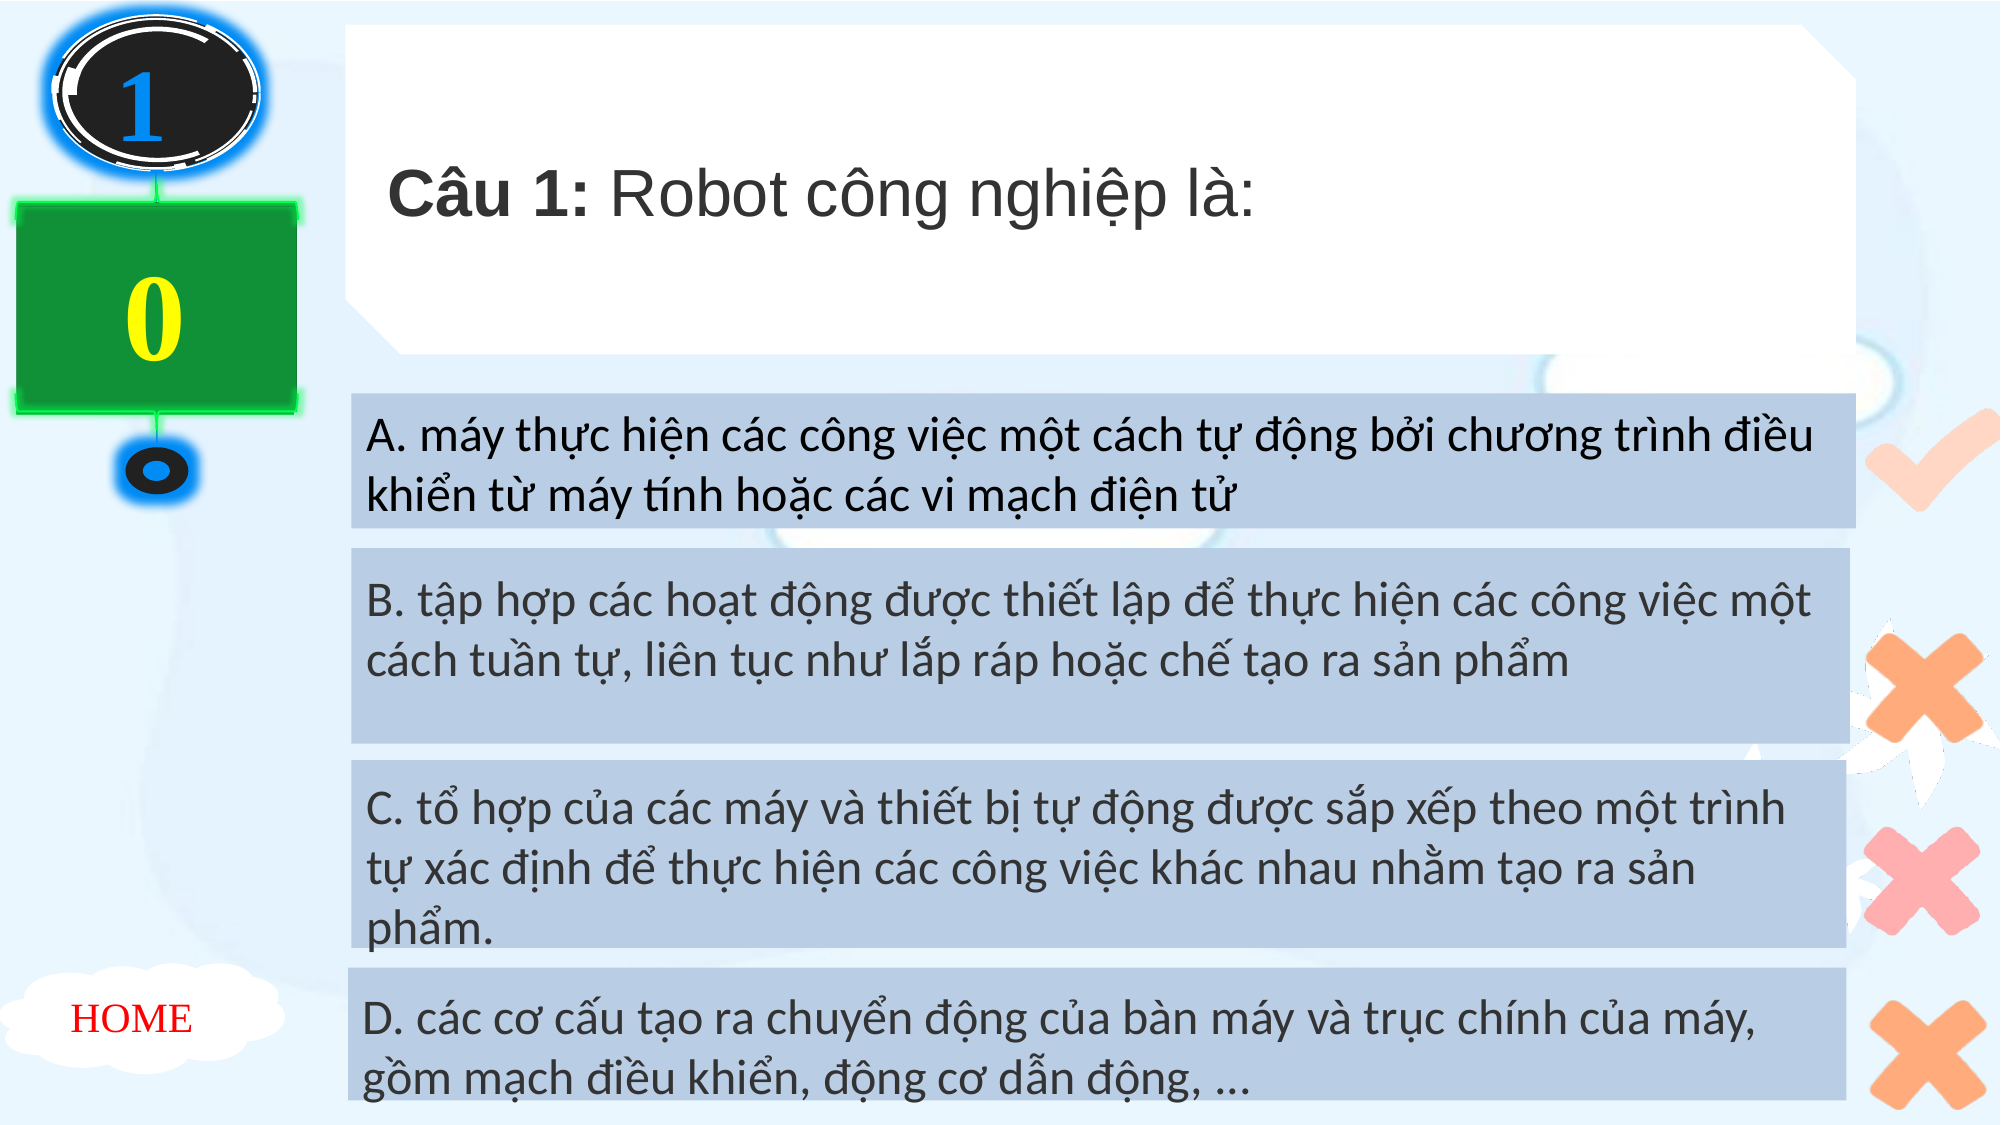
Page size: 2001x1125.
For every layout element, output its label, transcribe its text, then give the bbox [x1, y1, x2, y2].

text_box B. tập hợp các hoạt động được thiết lập để thực hiện các công việc một cách tuần tự, liên tục như lắp ráp hoặc chế tạo ra sản phẩm [349, 546, 1852, 746]
text_box HOME [0, 963, 285, 1075]
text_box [125, 171, 189, 199]
text_box Câu 1: Robot công nghiệp là: [343, 22, 1859, 357]
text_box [16, 206, 295, 416]
picture [0, 1, 2000, 1125]
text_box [18, 202, 297, 207]
text_box A. máy thực hiện các công việc một cách tự động bởi chương trình điều khiển từ máy tính hoặc các vi mạch điện tử [349, 391, 1858, 531]
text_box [50, 14, 261, 172]
text_box D. các cơ cấu tạo ra chuyển động của bàn máy và trục chính của máy, gồm mạch điều khiển, động cơ dẫn động, ... [346, 966, 1849, 1102]
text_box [125, 423, 189, 495]
text_box C. tổ hợp của các máy và thiết bị tự động được sắp xếp theo một trình tự xác định để thực hiện các công việc khác nhau nhằm tạo ra sản phẩm. [349, 758, 1849, 950]
